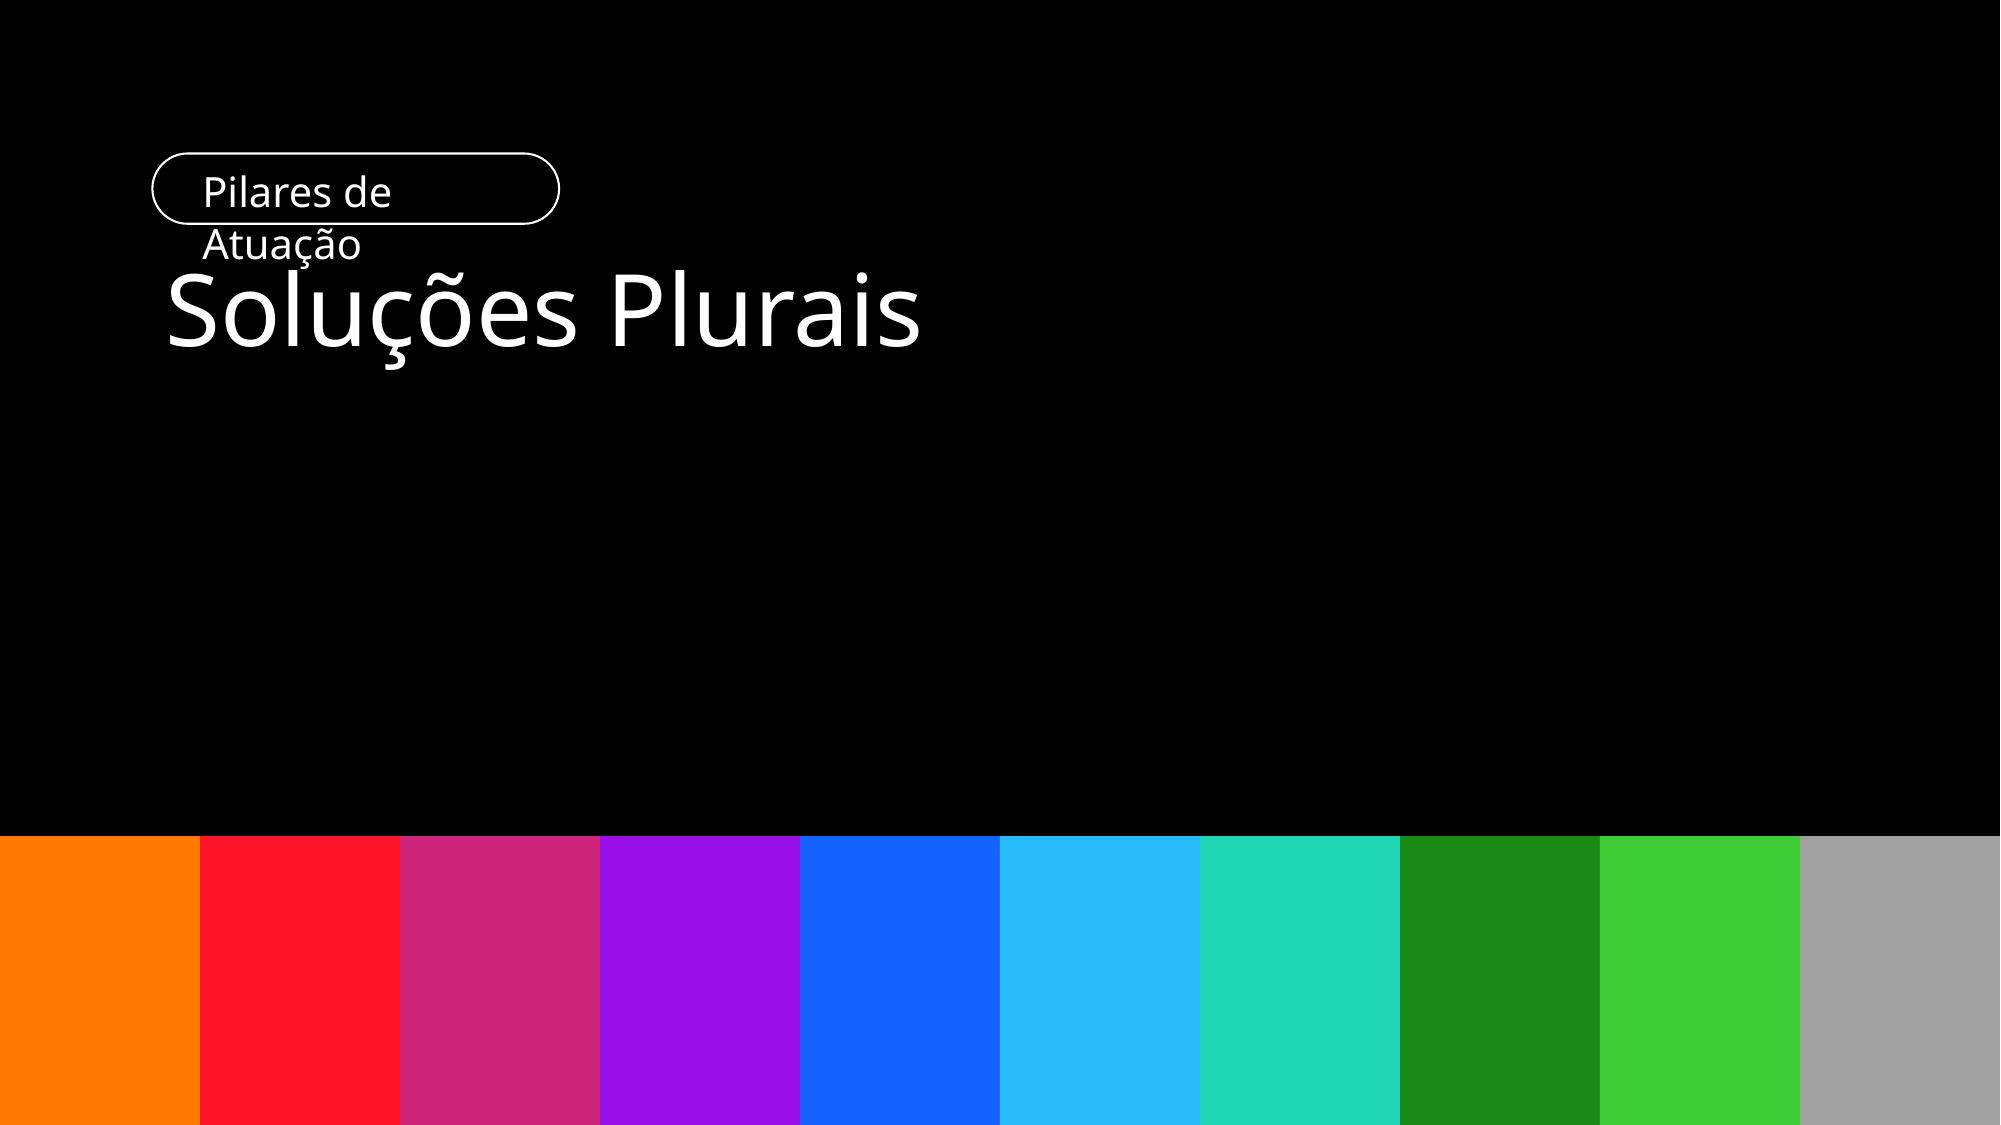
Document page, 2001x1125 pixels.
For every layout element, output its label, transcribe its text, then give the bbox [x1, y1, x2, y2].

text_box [0, 836, 2000, 1125]
text_box Soluções Plurais [150, 239, 1517, 374]
text_box [151, 152, 540, 225]
text_box Pilares de Atuação [187, 156, 560, 275]
